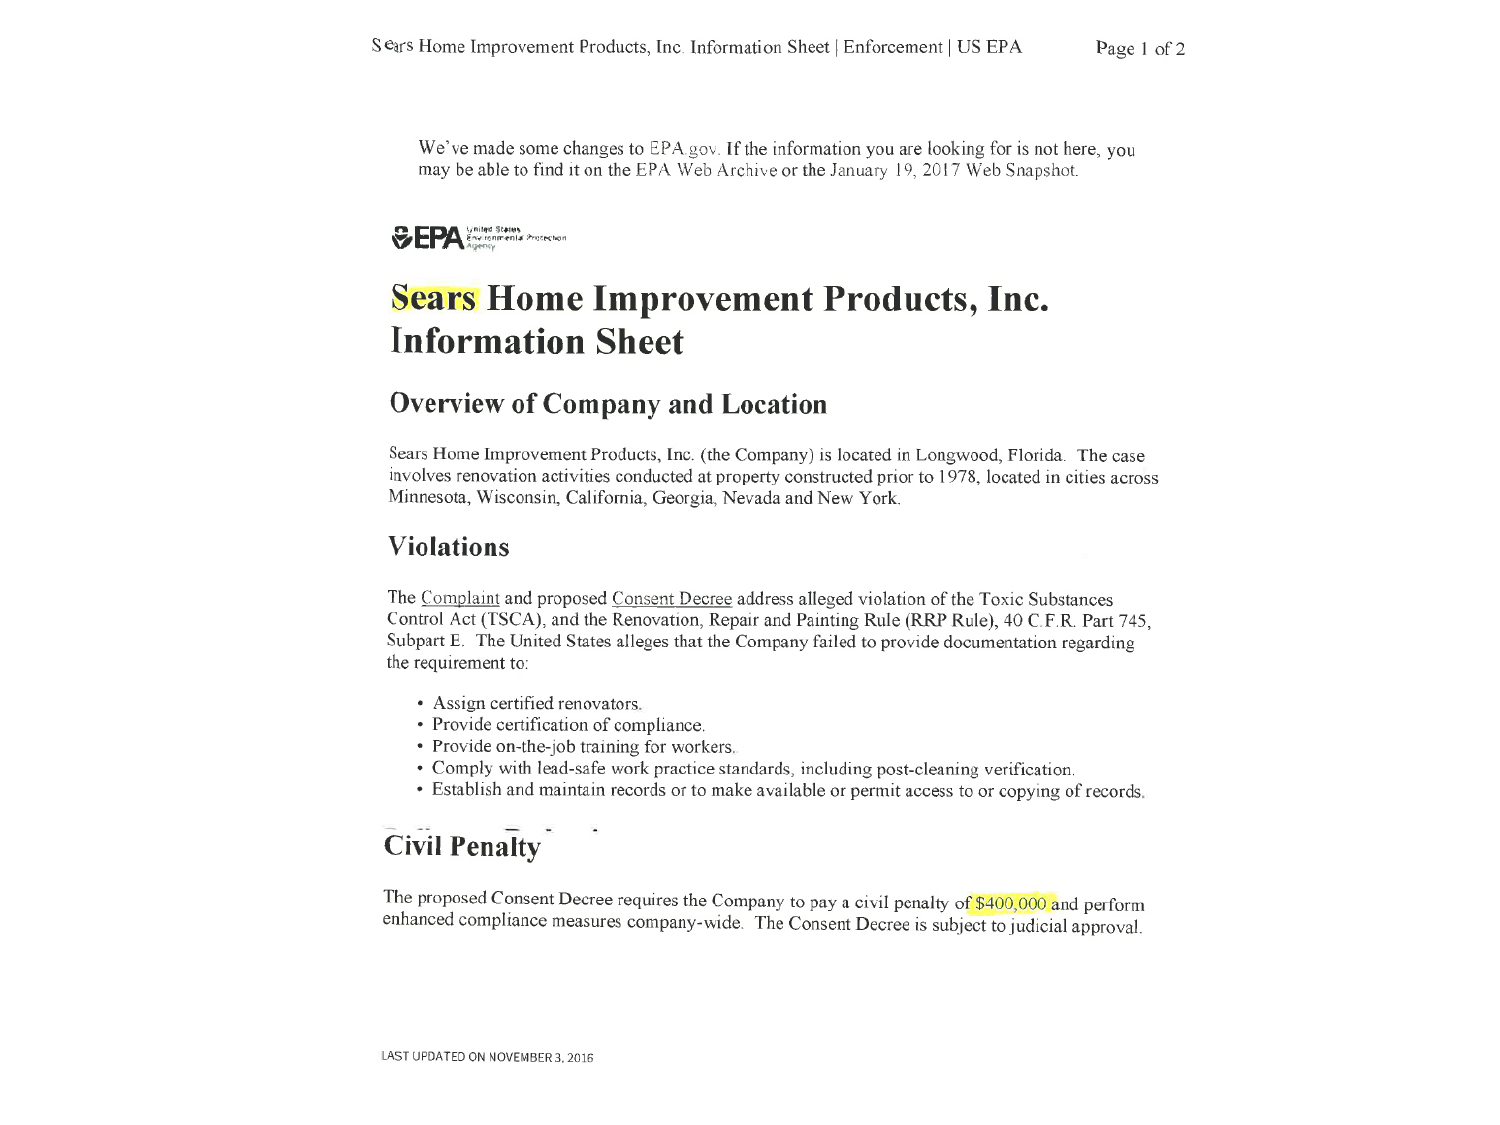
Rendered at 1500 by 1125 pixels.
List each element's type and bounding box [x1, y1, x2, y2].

picture [362, 34, 1198, 1125]
